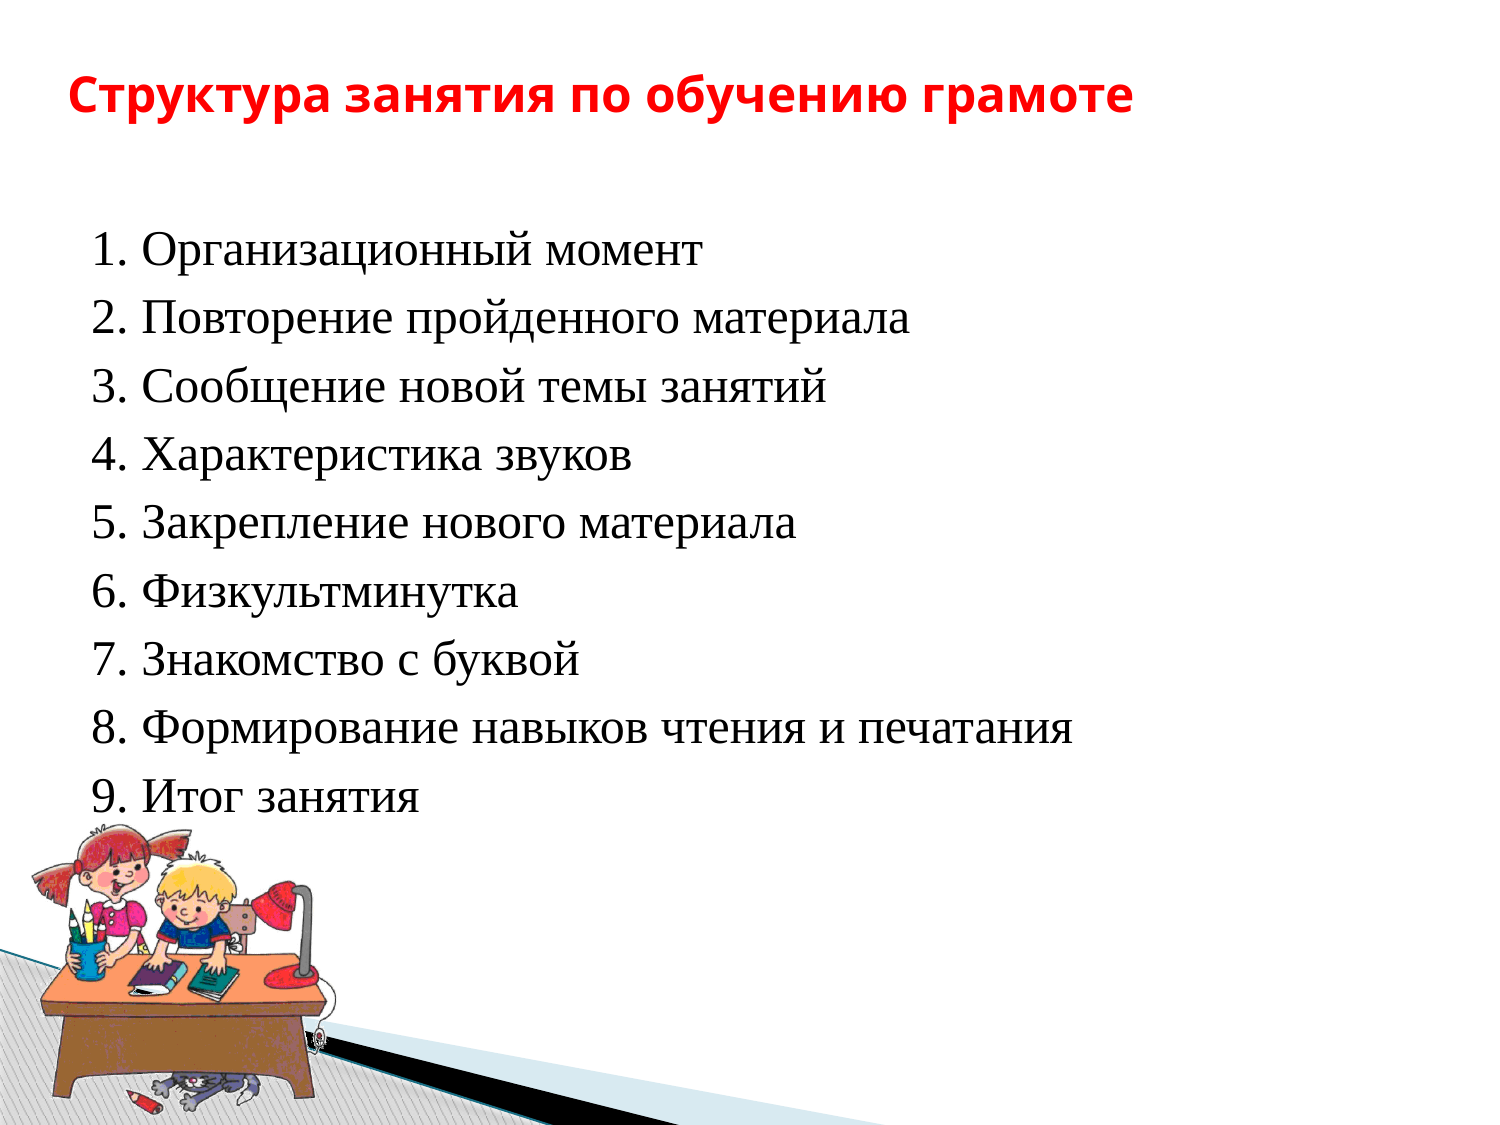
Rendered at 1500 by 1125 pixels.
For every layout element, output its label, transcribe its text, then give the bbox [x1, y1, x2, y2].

title Структура занятия по обучению грамоте [41, 54, 1473, 183]
picture [29, 819, 337, 1125]
list 1. Организационный момент 2. Повторение пройденного материала 3. Сообщение новой темы занятий 4. Характеристика звуков 5. Закрепление нового материала 6. Физкультминутка 7. Знакомство с буквой 8. Формирование навыков чтения и печатания 9. Итог занятия [58, 208, 1431, 823]
